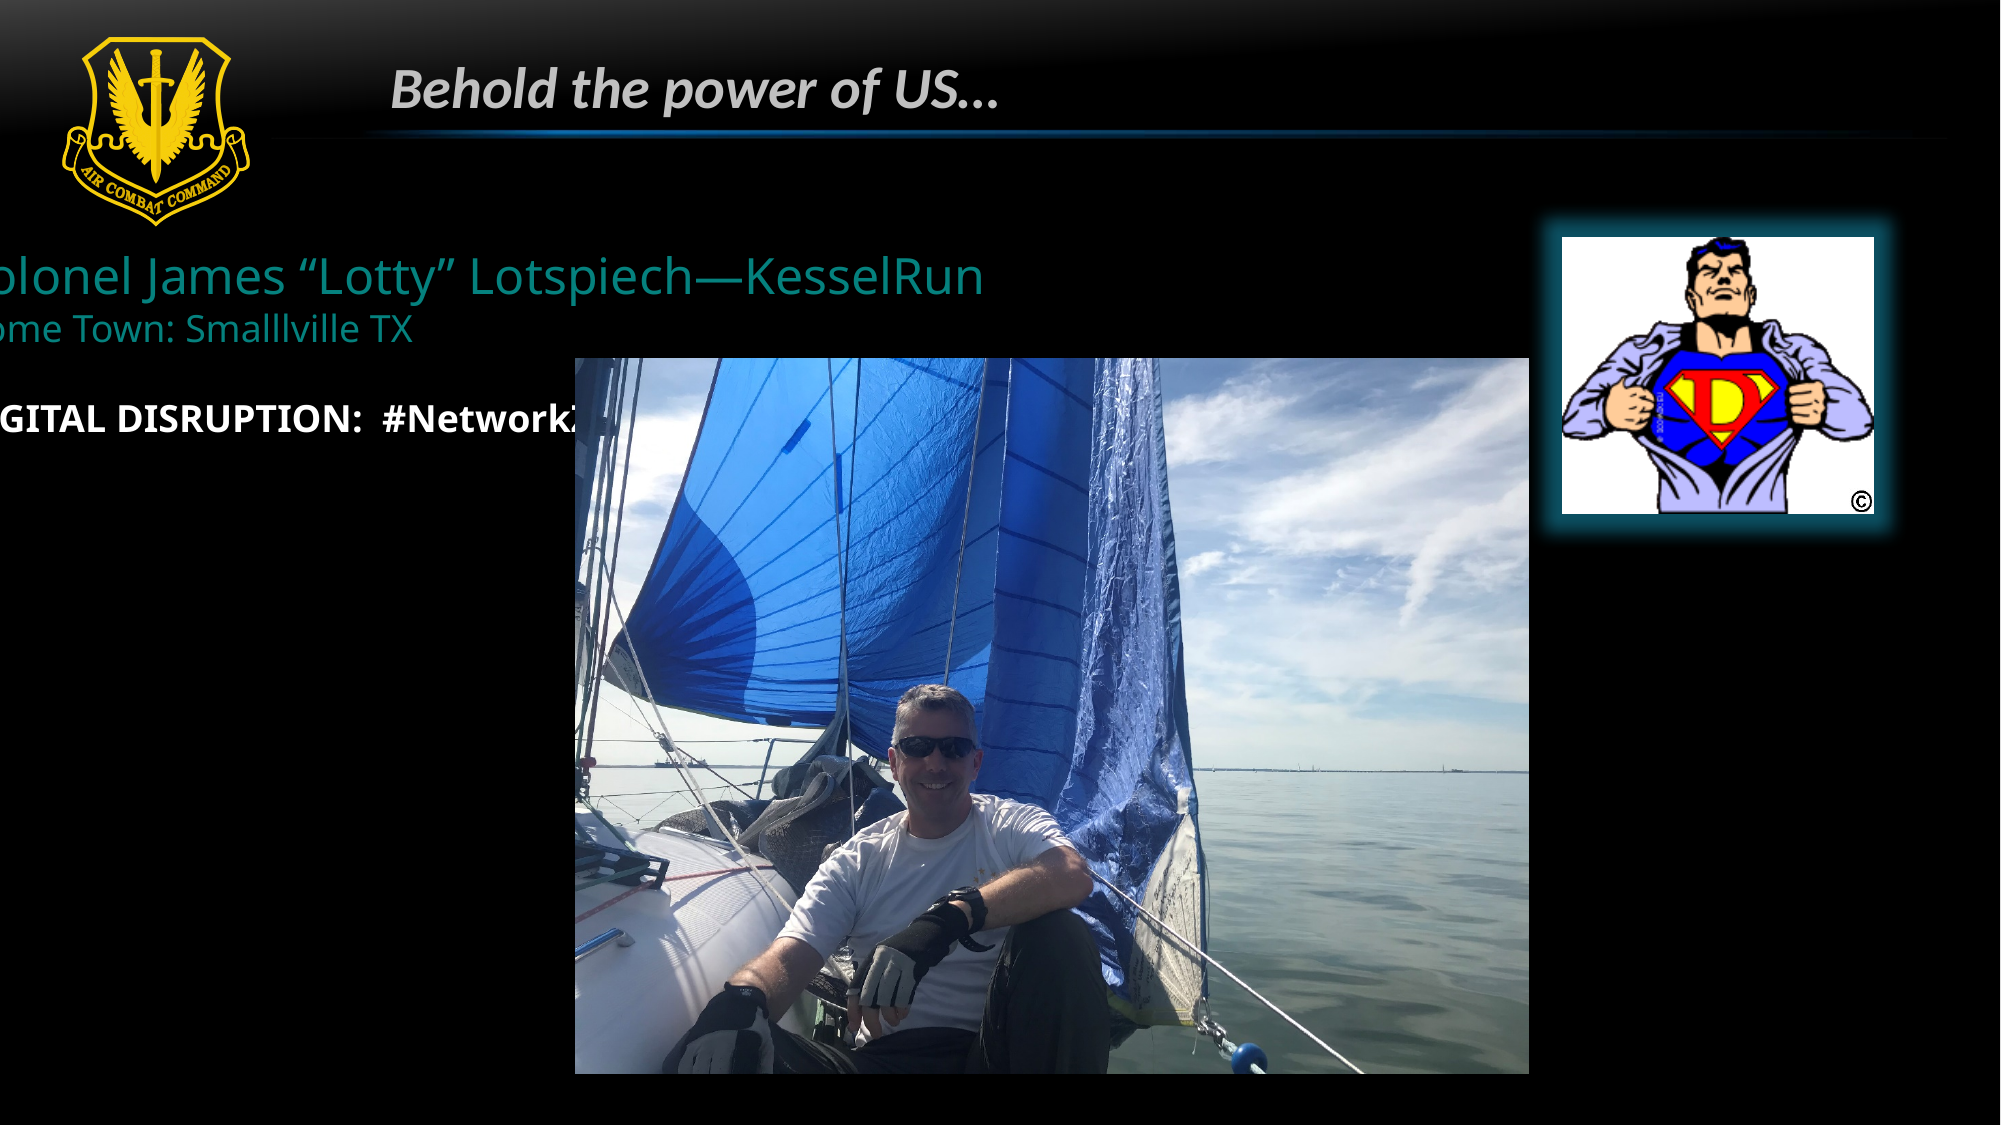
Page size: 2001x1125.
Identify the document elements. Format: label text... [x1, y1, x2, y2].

title Behold the power of US… [390, 50, 1763, 121]
text_box Colonel James “Lotty” Lotspiech—KesselRun Home Town: Smalllville TX DIGITAL DISRUPTION: #NetworkZERO [0, 237, 1001, 448]
picture [0, 0, 2000, 1125]
